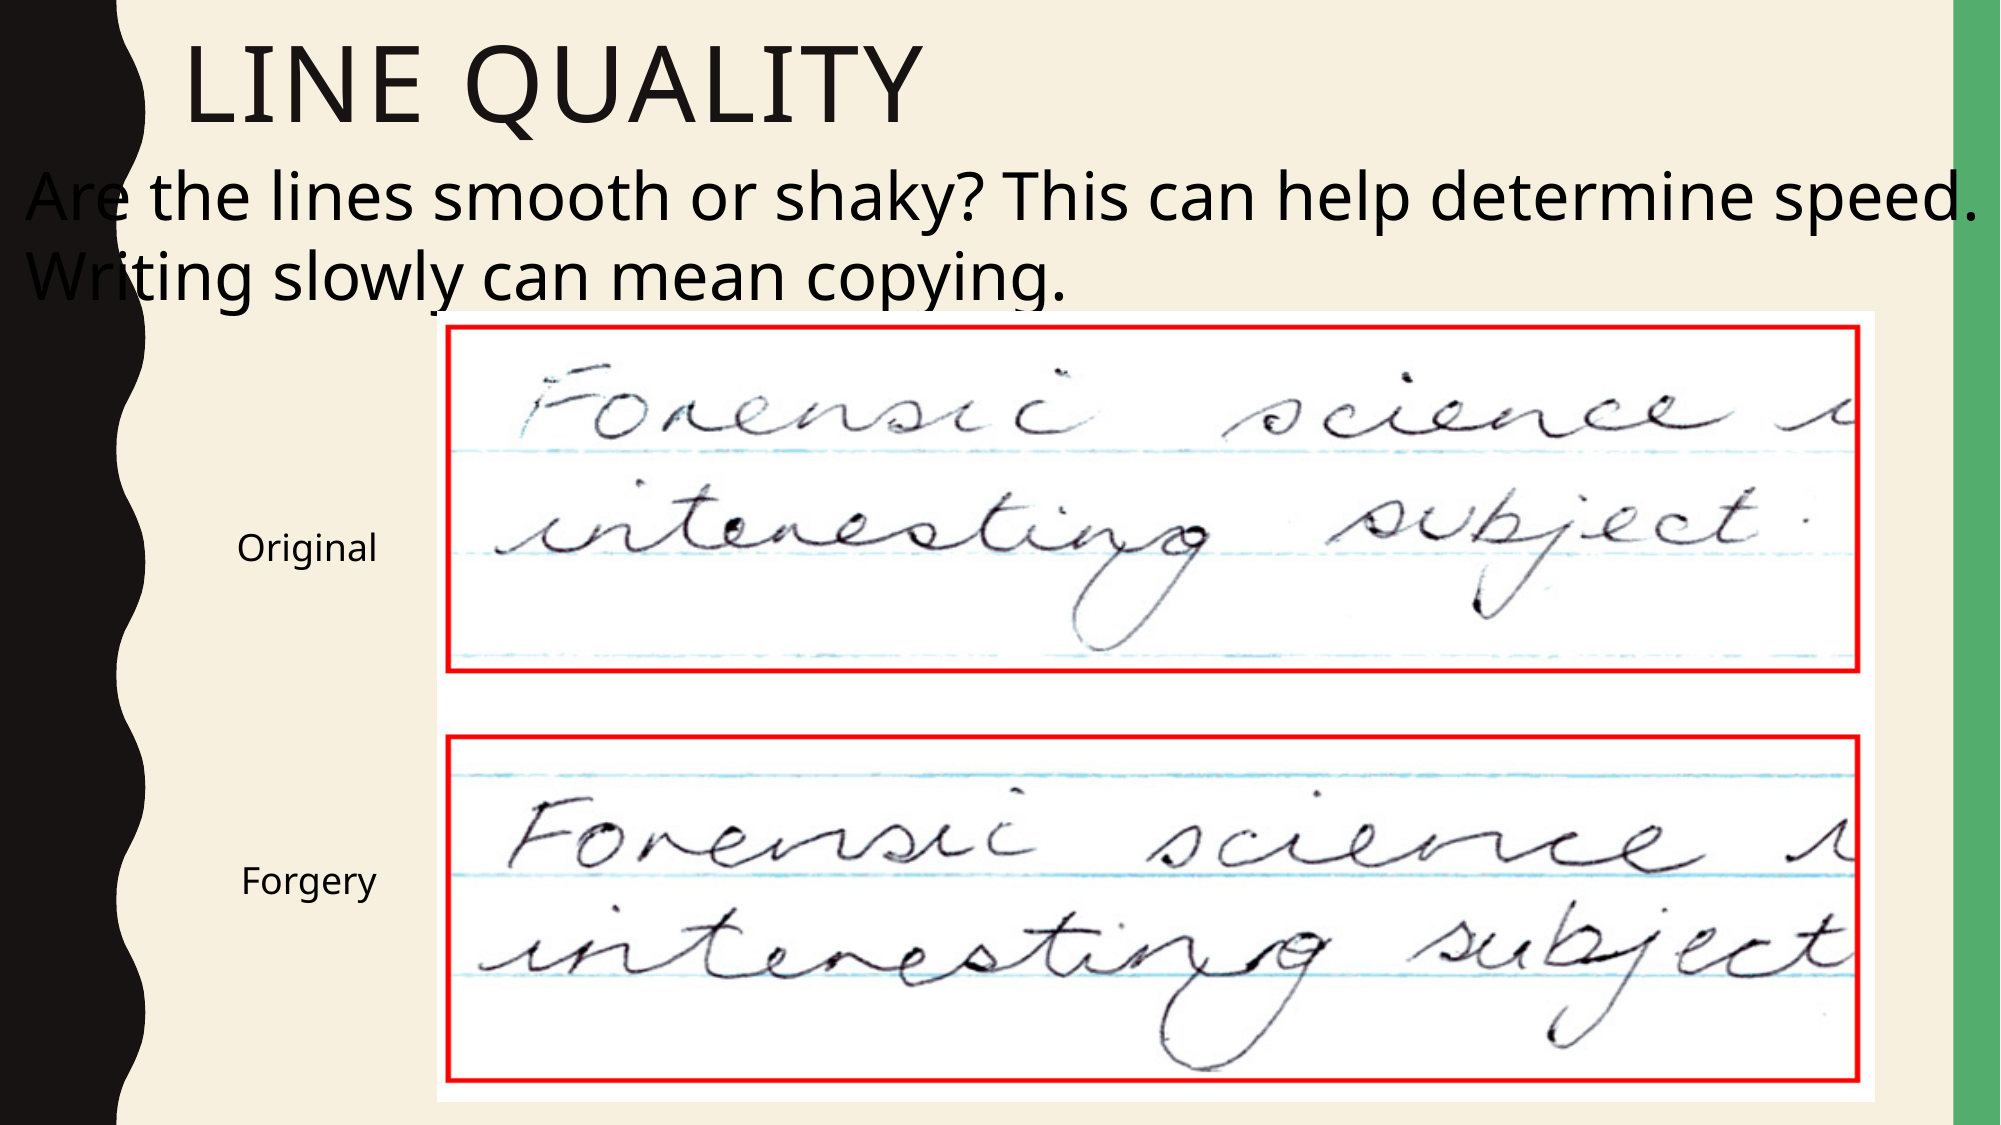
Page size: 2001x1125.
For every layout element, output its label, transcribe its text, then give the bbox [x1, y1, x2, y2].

text_box Are the lines smooth or shaky? This can help determine speed. Writing slowly can mean copying. [11, 146, 2000, 322]
picture [437, 311, 1875, 1103]
text_box Original [221, 516, 393, 576]
text_box Forgery [226, 849, 392, 910]
title Line quality [166, 22, 1442, 146]
